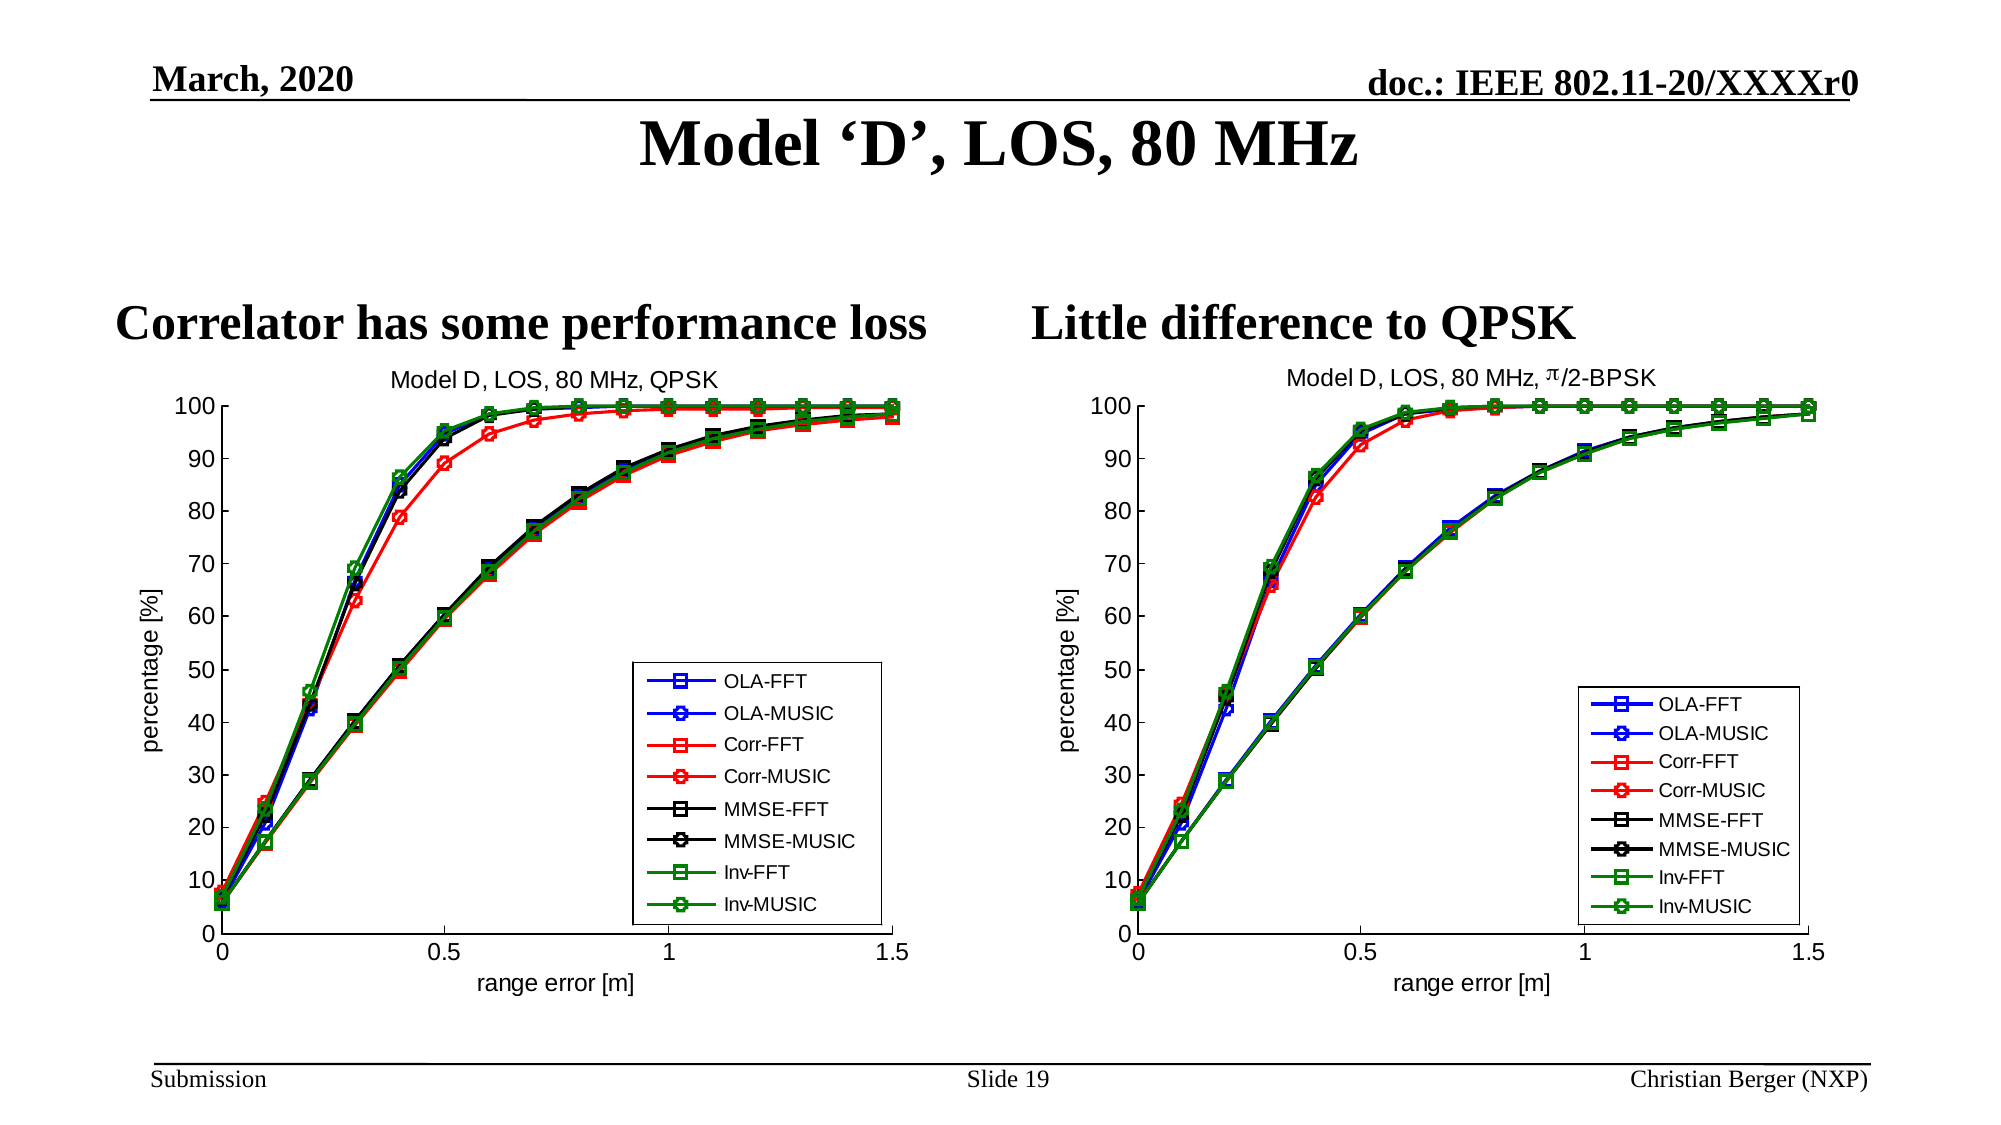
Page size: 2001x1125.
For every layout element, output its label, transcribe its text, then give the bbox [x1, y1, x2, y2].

slide_number Slide 19 [950, 1061, 1067, 1123]
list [1025, 356, 1891, 1006]
list Little difference to QPSK [1015, 251, 1901, 357]
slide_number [152, 54, 563, 100]
footer Christian Berger (NXP) [1171, 1061, 1869, 1093]
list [108, 356, 975, 1006]
list Correlator has some performance loss [99, 251, 984, 357]
title Model ‘D’, LOS, 80 MHz [99, 44, 1901, 233]
